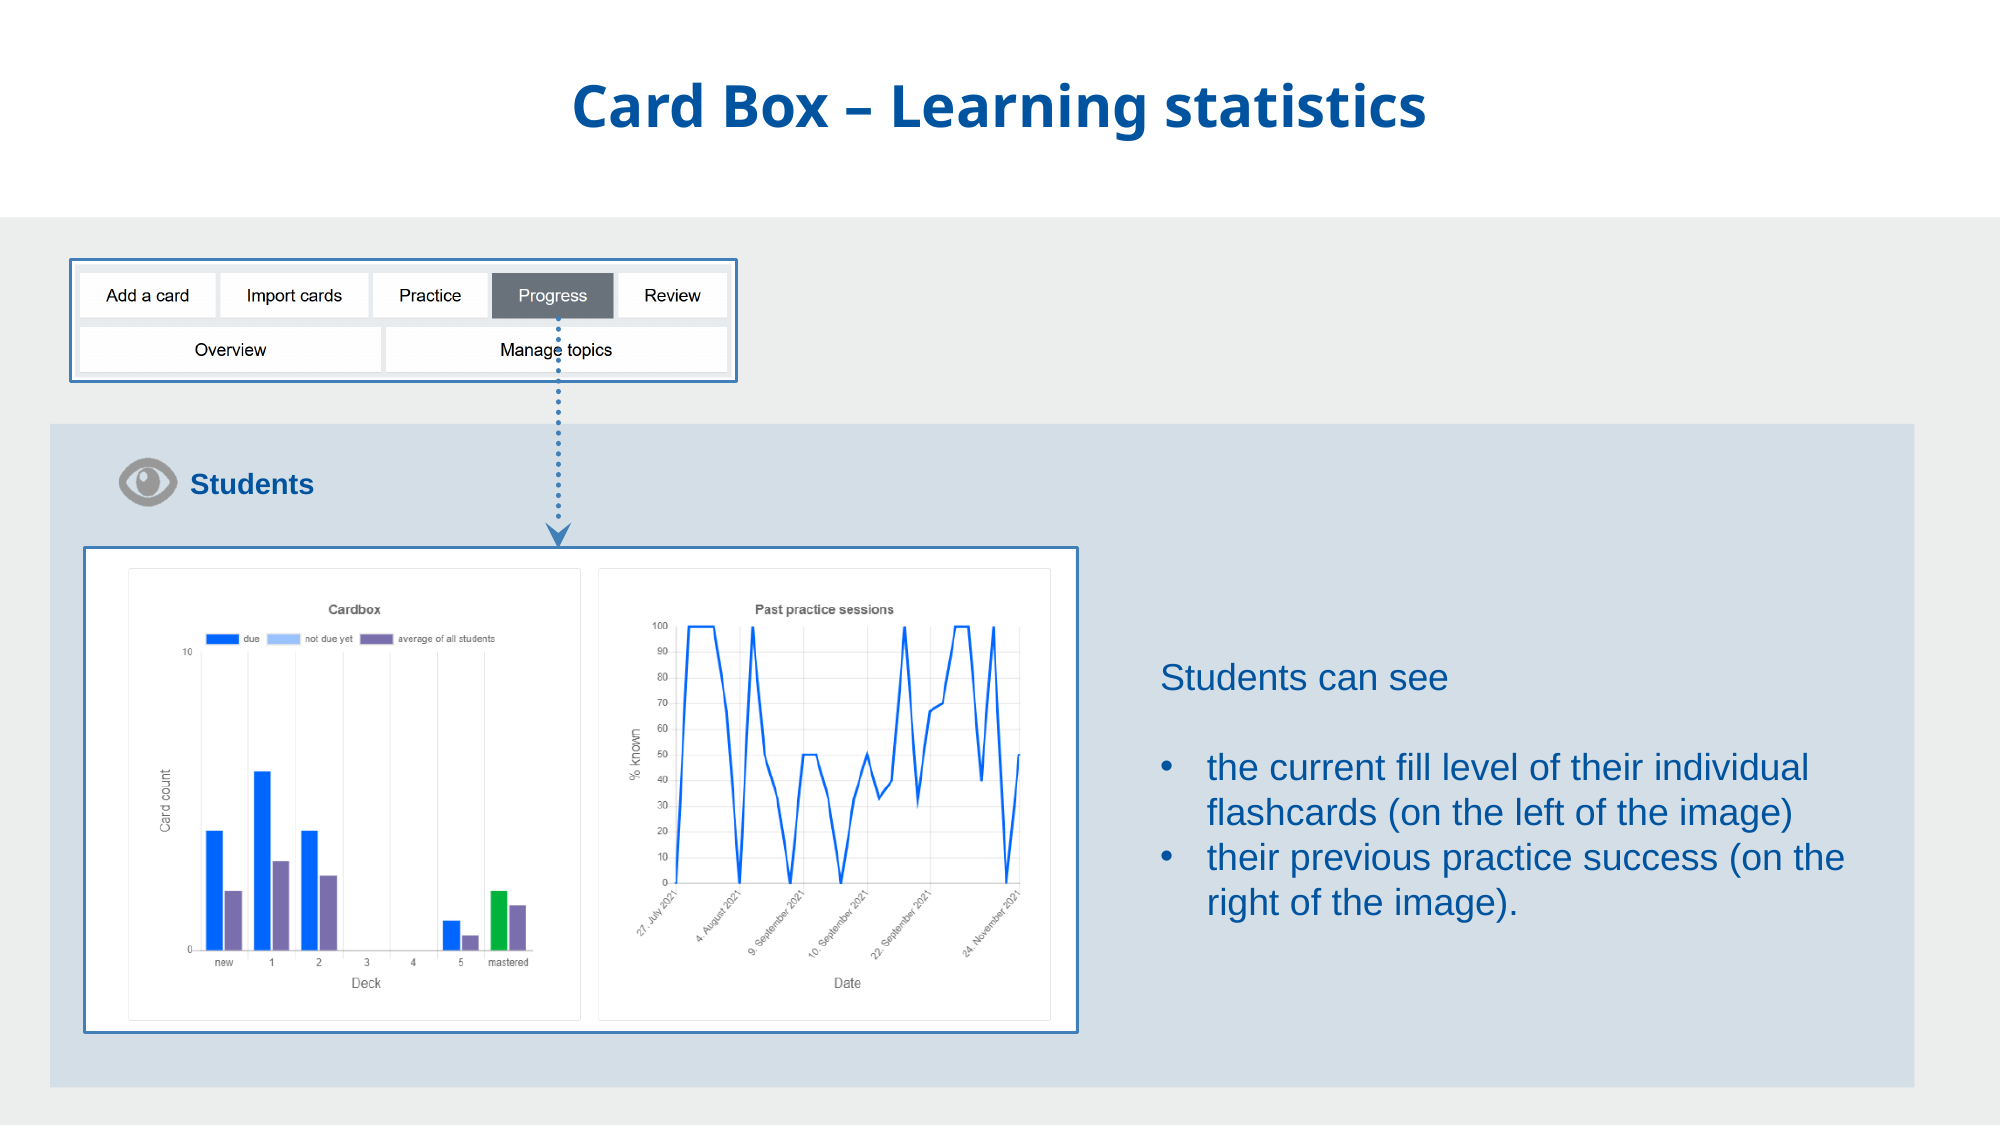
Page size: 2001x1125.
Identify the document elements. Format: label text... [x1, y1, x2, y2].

text_box Students can see the current fill level of their individual flashcards (on the left of the image) their previous practice success (on the right of the image). [1145, 645, 1872, 931]
text_box [49, 423, 1915, 1088]
text_box Students [85, 445, 331, 520]
picture [118, 453, 180, 513]
picture [71, 261, 736, 381]
title Card Box – Learning statistics [0, 0, 2000, 218]
picture [85, 548, 1076, 1031]
